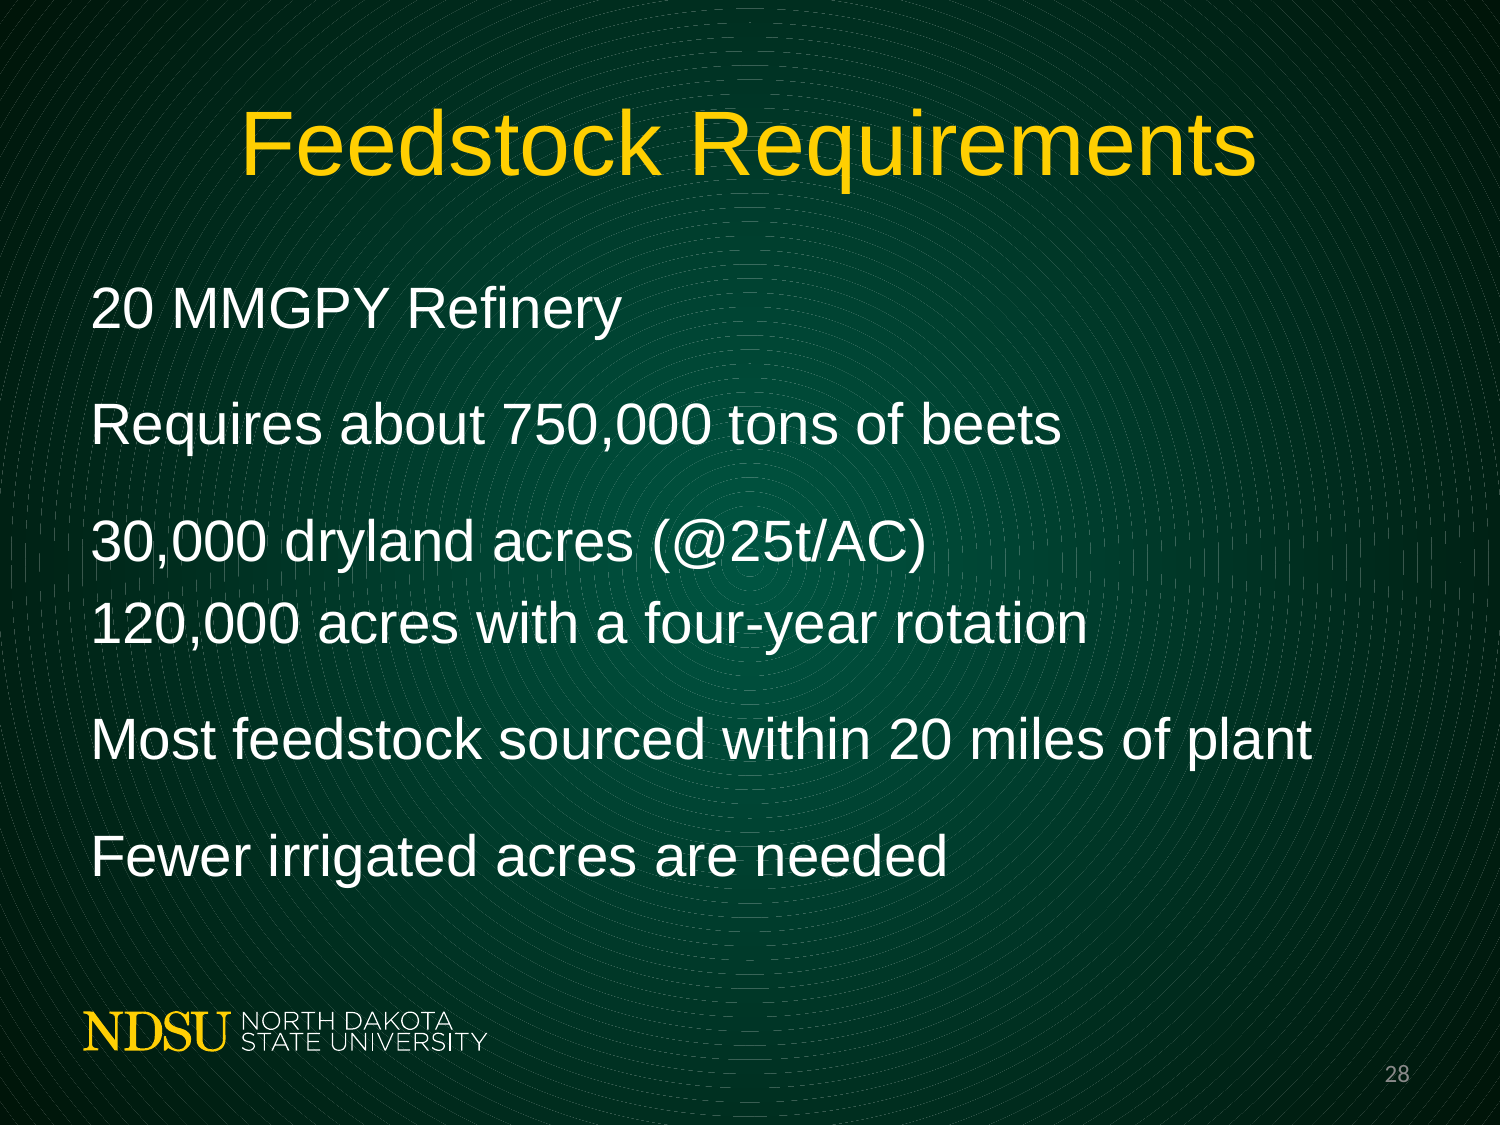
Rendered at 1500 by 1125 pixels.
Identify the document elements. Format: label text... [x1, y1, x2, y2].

title Feedstock Requirements [75, 45, 1425, 233]
list 20 MMGPY Refinery Requires about 750,000 tons of beets 30,000 dryland acres (@25t/AC) 120,000 acres with a four-year rotation Most feedstock sourced within 20 miles of plant Fewer irrigated acres are needed [75, 262, 1425, 1005]
slide_number 28 [1074, 1042, 1425, 1103]
